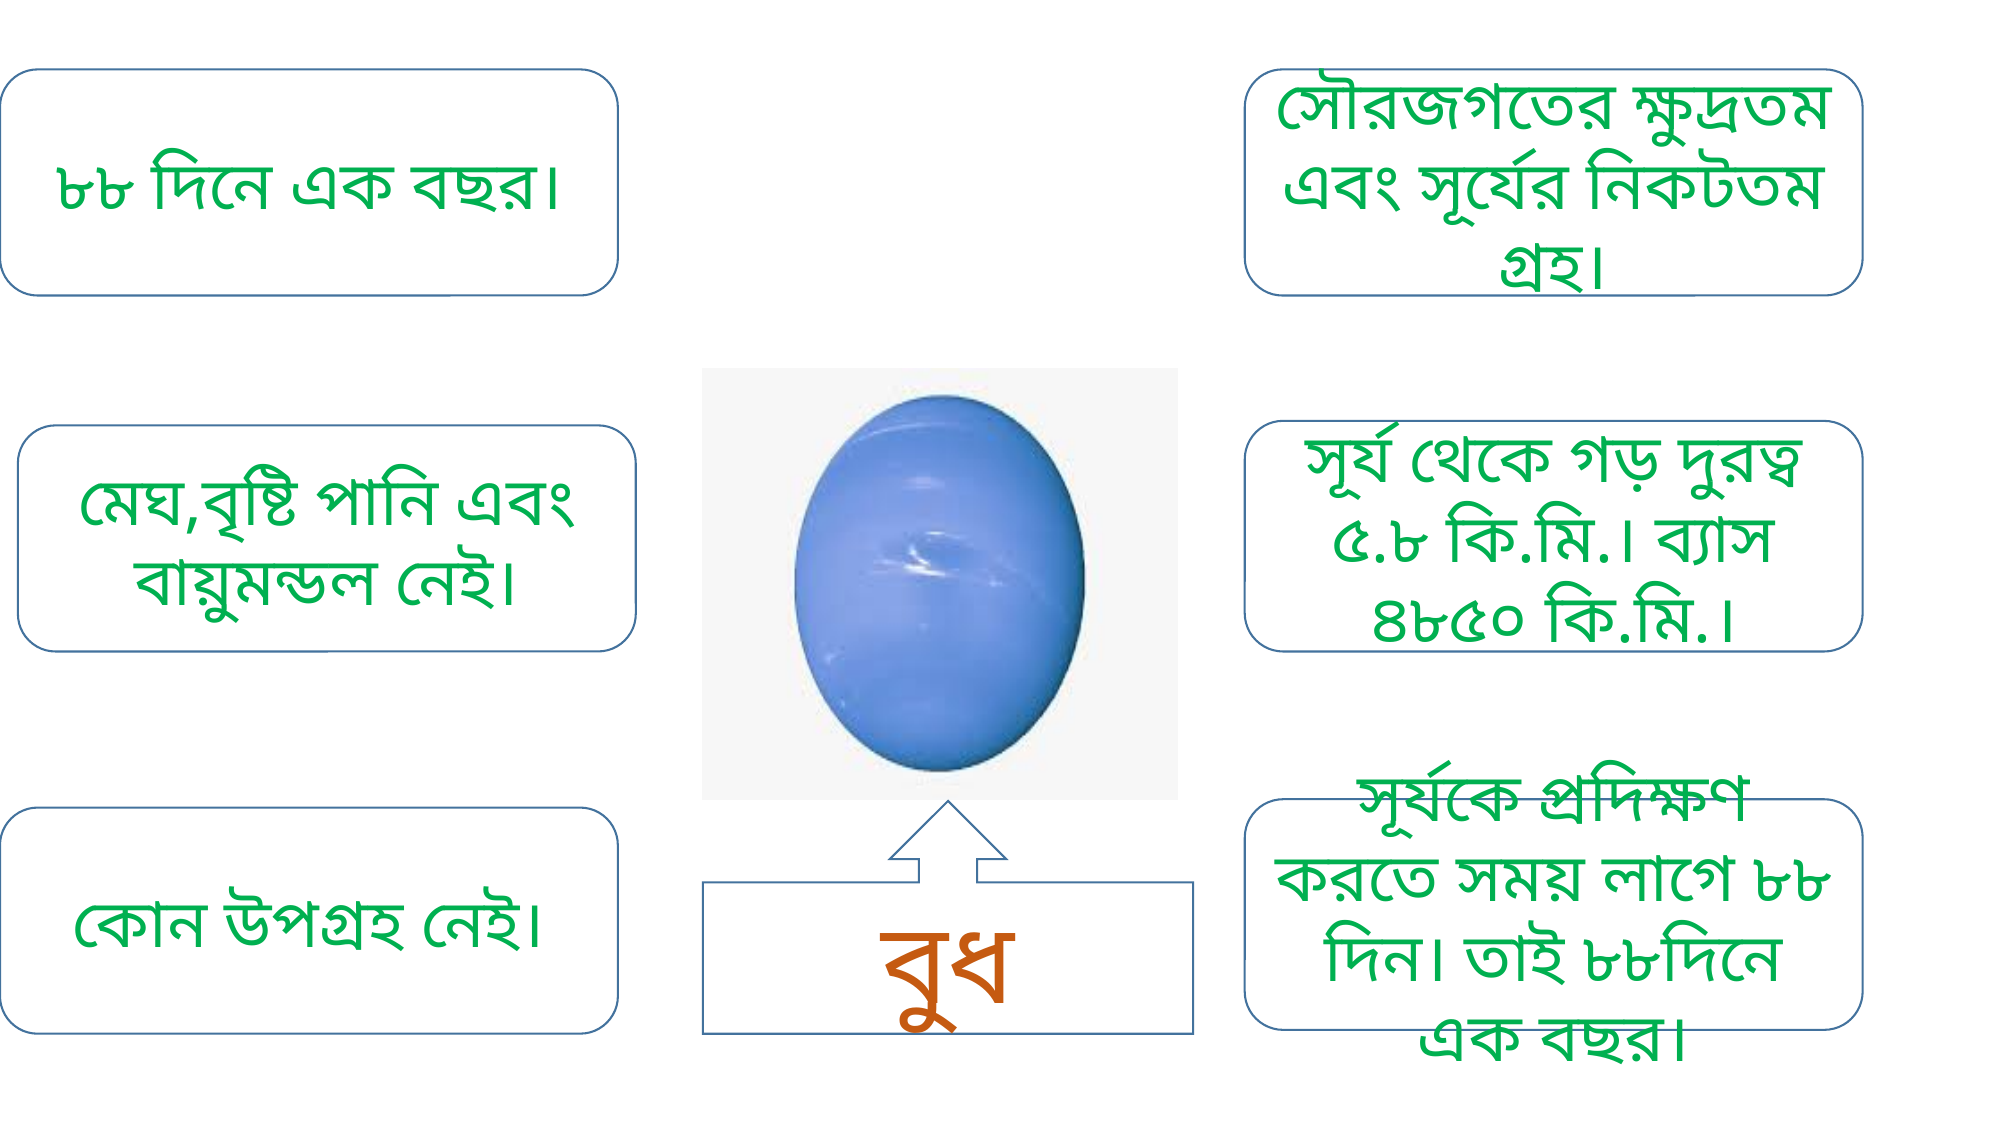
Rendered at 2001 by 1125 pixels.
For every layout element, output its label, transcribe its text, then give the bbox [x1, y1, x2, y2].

text_box সূর্যকে প্রদিক্ষণ করতে সময় লাগে ৮৮ দিন। তাই ৮৮দিনে এক বছর। [1243, 798, 1864, 1031]
text_box কোন উপগ্রহ নেই। [0, 806, 619, 1035]
text_box ৮৮ দিনে এক বছর। [0, 68, 619, 297]
text_box মেঘ,বৃষ্টি পানি এবং বায়ুমন্ডল নেই। [16, 424, 637, 653]
text_box সৌরজগতের ক্ষুদ্রতম এবং সূর্যের নিকটতম গ্রহ। [1243, 68, 1864, 297]
text_box বুধ [701, 800, 1195, 1035]
text_box সূর্য থেকে গড় দুরত্ব ৫.৮ কি.মি.। ব্যাস ৪৮৫০ কি.মি.। [1243, 419, 1864, 653]
picture [702, 368, 1178, 800]
